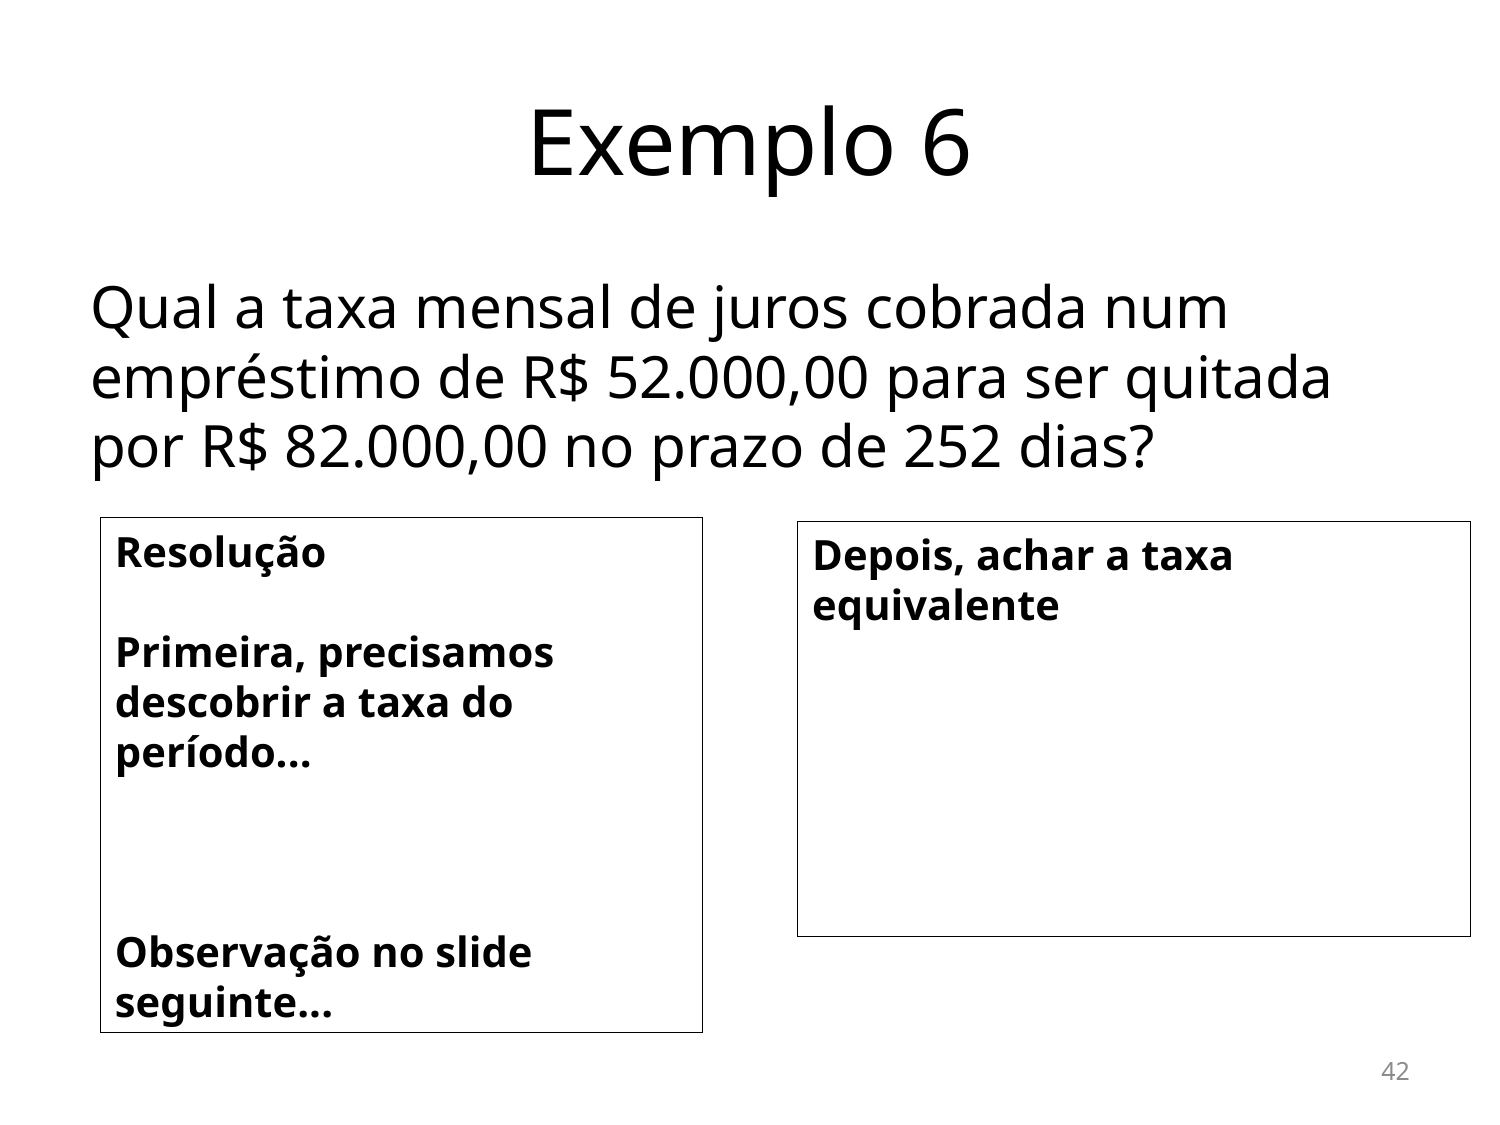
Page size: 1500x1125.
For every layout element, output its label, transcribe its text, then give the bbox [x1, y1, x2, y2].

slide_number 42 [1074, 1042, 1425, 1103]
title Exemplo 6 [75, 45, 1425, 233]
list Qual a taxa mensal de juros cobrada num empréstimo de R$ 52.000,00 para ser quitada por R$ 82.000,00 no prazo de 252 dias? [75, 262, 1425, 1005]
